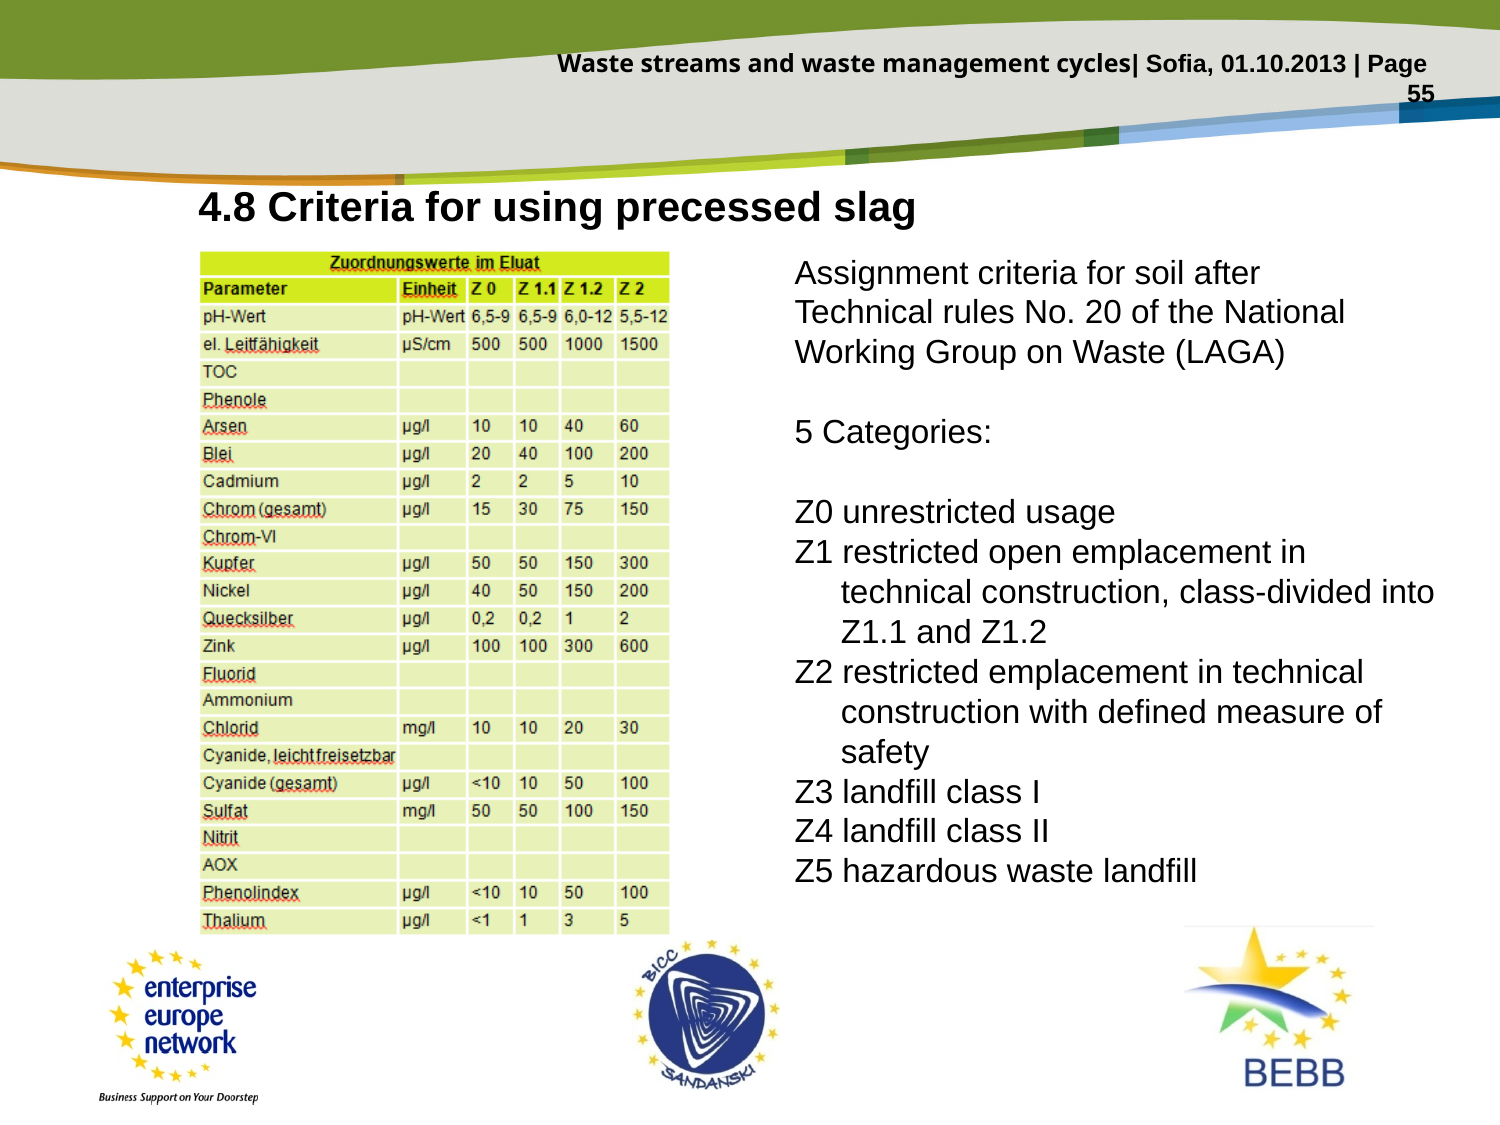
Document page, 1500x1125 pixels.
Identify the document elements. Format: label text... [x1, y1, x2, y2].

picture [145, 243, 781, 1091]
text_box Assignment criteria for soil after Technical rules No. 20 of the National Working Group on Waste (LAGA) 5 Categories: Z0 unrestricted usage Z1 restricted open emplacement in technical construction, class-divided into Z1.1 and Z1.2 Z2 restricted emplacement in technical construction with defined measure of safety Z3 landfill class I Z4 landfill class II Z5 hazardous waste landfill [779, 243, 1459, 897]
picture [99, 948, 258, 1105]
table_header Waste streams and waste management cycles| Sofia, 01.10.2013 | Page 55 [549, 43, 1435, 110]
picture [0, 0, 1500, 202]
picture [1183, 925, 1375, 1092]
text_box 4.8 Criteria for using precessed slag [183, 172, 933, 238]
